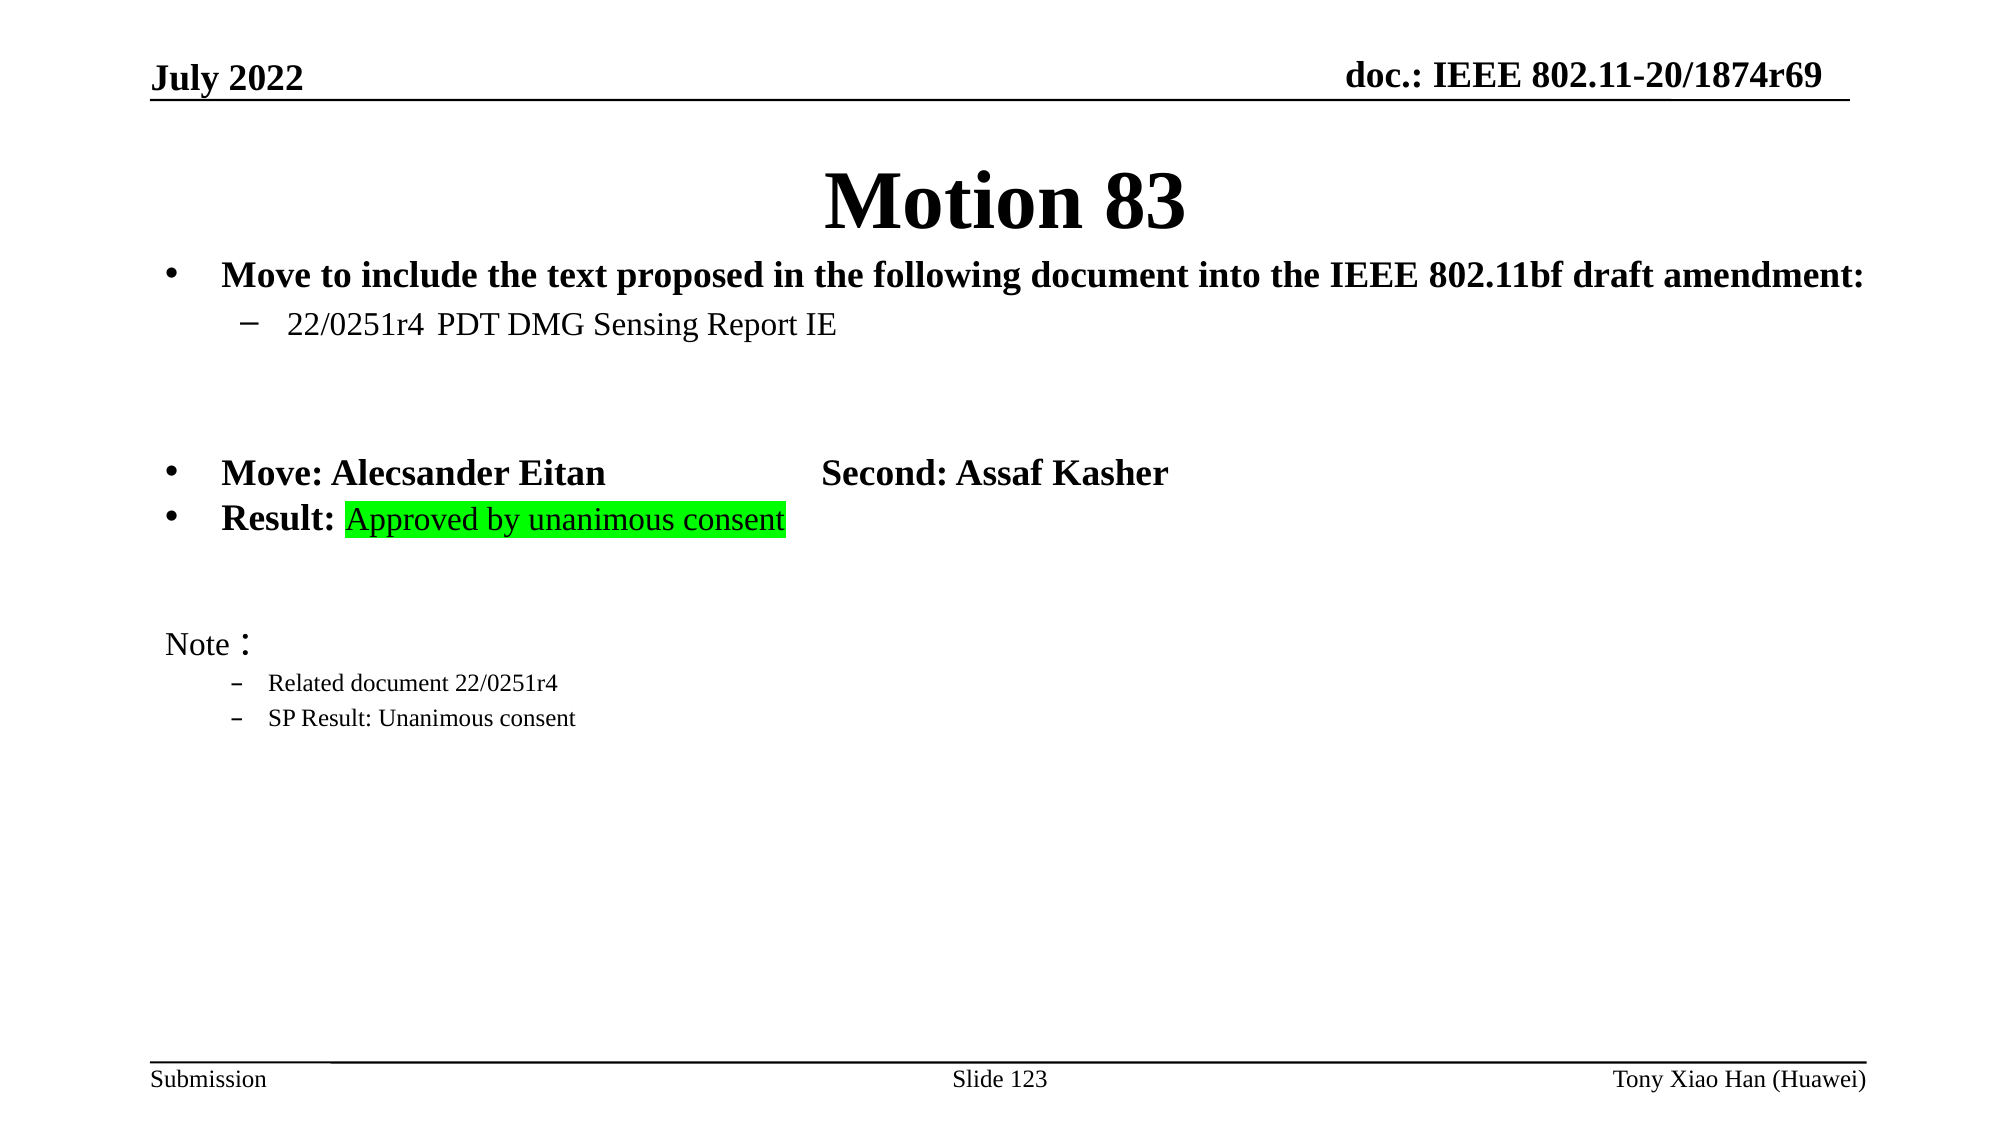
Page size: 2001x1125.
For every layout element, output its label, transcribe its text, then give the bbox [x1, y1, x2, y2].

text_box Move to include the text proposed in the following document into the IEEE 802.11bf draft amendment: 22/0251r4 PDT DMG Sensing Report IE Move: Alecsander Eitan Second: Assaf Kasher Result: Approved by unanimous consent Note： Related document 22/0251r4 SP Result: Unanimous consent [150, 212, 1900, 900]
text_box Motion 83 [368, 137, 1644, 212]
